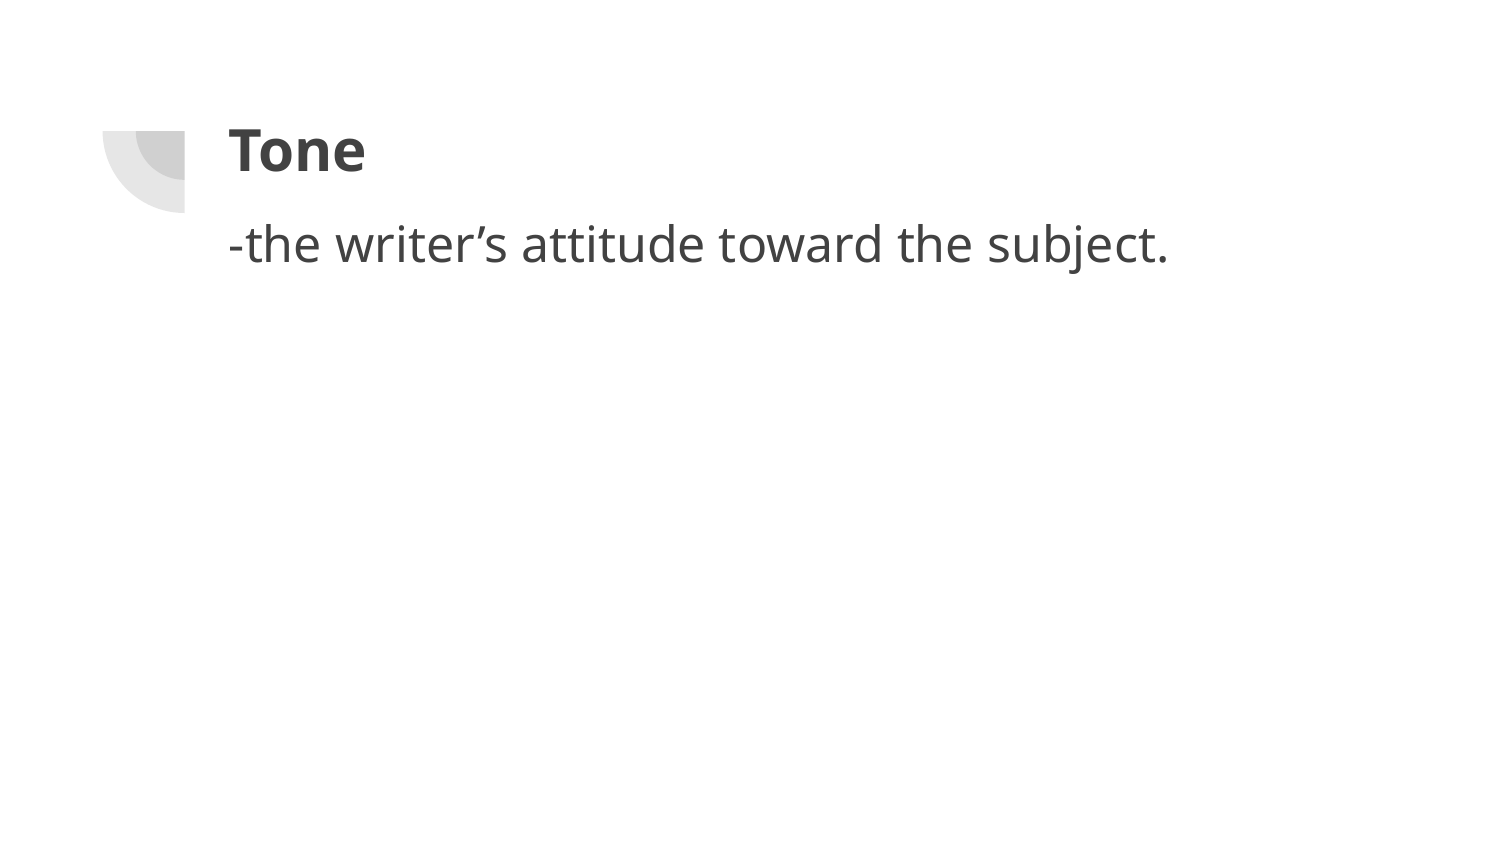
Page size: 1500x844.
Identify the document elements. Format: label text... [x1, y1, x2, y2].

list -the writer’s attitude toward the subject. [213, 188, 1368, 606]
title Tone [213, 98, 1368, 188]
